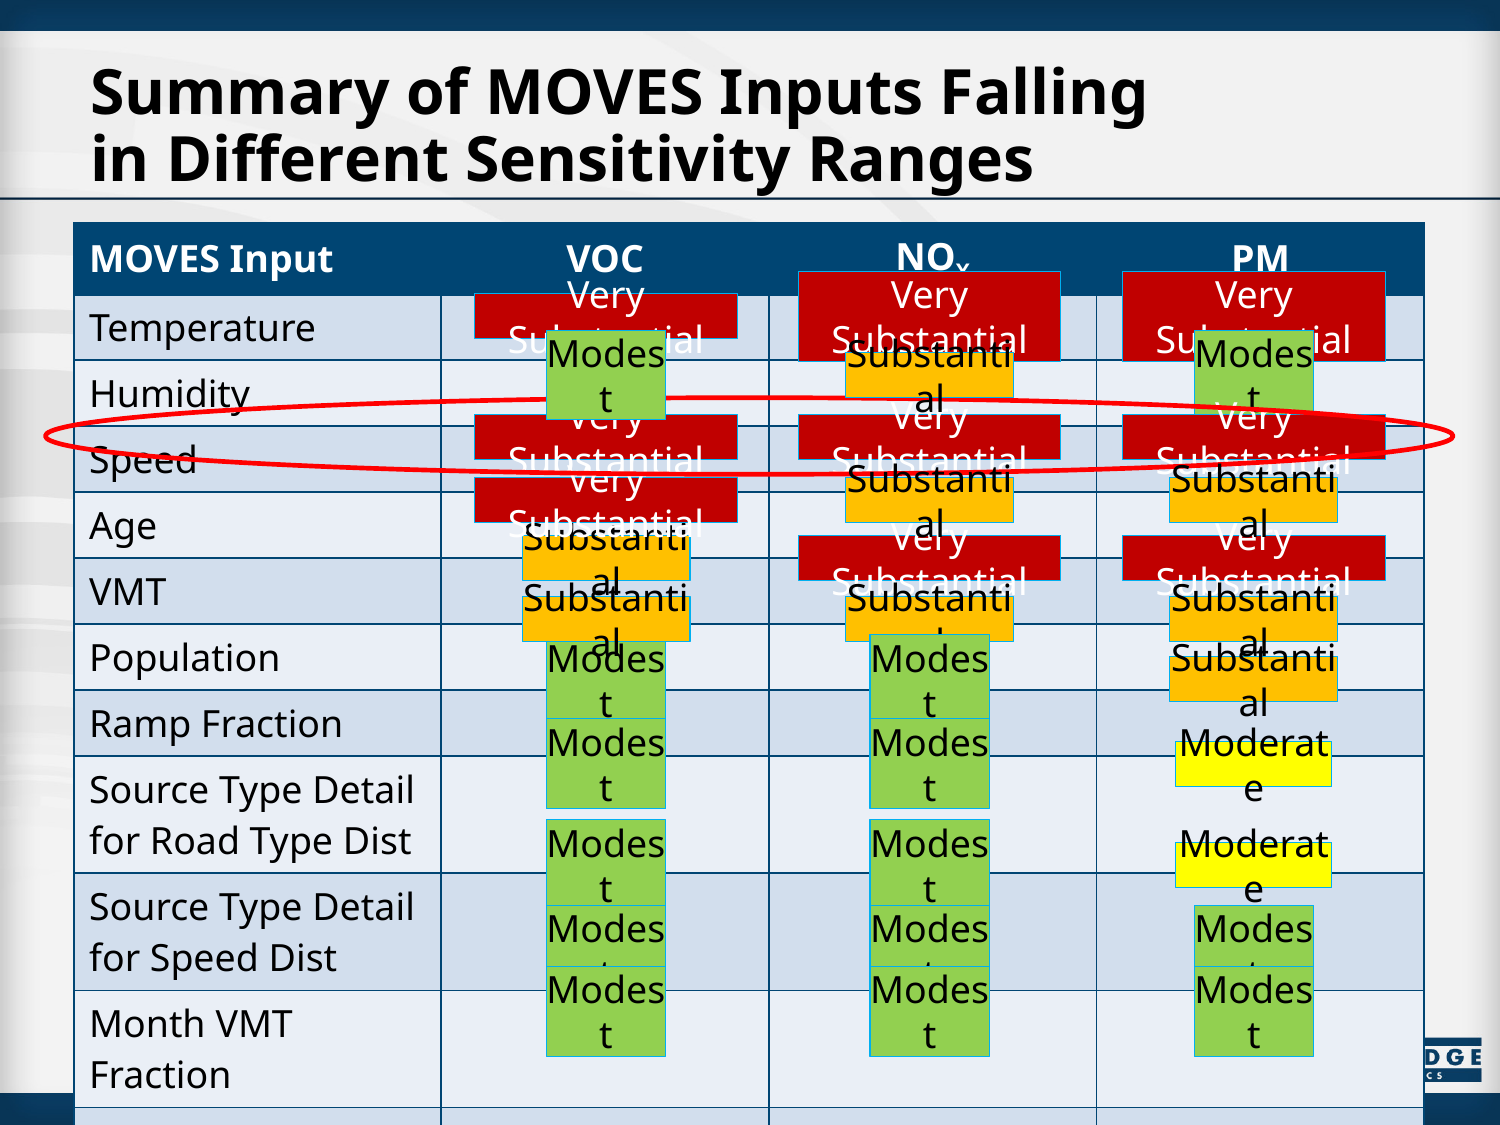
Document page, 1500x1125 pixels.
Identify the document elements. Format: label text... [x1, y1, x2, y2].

table_cell [770, 1108, 1096, 1125]
text_box Modest [1193, 965, 1315, 1058]
table_cell [991, 691, 1096, 755]
text_box Substantial [844, 351, 1015, 399]
table_cell [442, 625, 545, 689]
text_box Substantial [520, 595, 692, 643]
table_cell [770, 991, 1096, 1107]
table_cell [1097, 449, 1423, 491]
text_box Moderate [1174, 740, 1333, 788]
table_cell [770, 493, 1096, 557]
table_cell [1097, 757, 1423, 872]
table_cell [991, 625, 1096, 689]
table_cell Hour VMT Fraction [75, 1108, 440, 1125]
text_box Very Substantial [1121, 534, 1387, 582]
table_cell [1015, 361, 1096, 401]
table_cell Speed [75, 449, 440, 491]
text_box Very Substantial [797, 534, 1062, 582]
text_box Modest [545, 717, 667, 810]
table_cell [770, 296, 797, 359]
text_box Modest [545, 904, 667, 965]
table_cell [667, 691, 768, 755]
text_box Modest [545, 818, 667, 904]
table_cell Source Type Detail for Road Type Dist [75, 757, 440, 872]
text_box Modest [868, 717, 991, 810]
text_box Very Substantial [473, 476, 739, 524]
table_cell Humidity [75, 361, 440, 423]
text_box Modest [545, 965, 667, 1058]
text_box Modest [868, 818, 991, 904]
table_header VOC [442, 224, 768, 291]
text_box Modest [545, 643, 667, 717]
table_cell [770, 757, 1096, 872]
text_box Very Substantial [797, 270, 1062, 363]
table_cell Ramp Fraction [75, 691, 440, 755]
table_cell [1097, 991, 1423, 1107]
table_cell [442, 691, 545, 755]
table_cell [1315, 361, 1423, 423]
table_cell Source Type Detail for Speed Dist [75, 874, 440, 990]
table_cell Month VMT Fraction [75, 991, 440, 1107]
table_cell [1097, 691, 1423, 755]
text_box [43, 396, 1455, 476]
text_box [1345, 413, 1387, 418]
table_cell [770, 874, 868, 990]
table_cell [442, 296, 545, 359]
table_cell [770, 625, 868, 689]
table_cell [1097, 493, 1423, 557]
table_cell Temperature [75, 296, 440, 359]
table_cell [667, 296, 768, 359]
table_cell [1097, 874, 1423, 990]
text_box Substantial [520, 534, 692, 582]
table_cell [770, 361, 844, 396]
text_box Modest [1193, 904, 1315, 965]
table_cell [1097, 296, 1121, 359]
table_cell [1097, 1108, 1423, 1125]
table_cell [1097, 559, 1423, 623]
table_header PM [1097, 224, 1423, 291]
table_cell [770, 691, 868, 755]
picture [0, 0, 1500, 1125]
table_cell [1062, 296, 1096, 359]
table_cell [442, 874, 545, 990]
text_box Moderate [1174, 841, 1333, 889]
table_cell [667, 874, 768, 990]
table_cell [901, 471, 1096, 491]
text_box Modest [868, 965, 991, 1058]
table_cell Age [75, 493, 440, 557]
table_cell [1097, 625, 1423, 689]
table_cell [770, 476, 844, 491]
text_box Substantial [1168, 655, 1339, 703]
title Summary of MOVES Inputs Falling in Different Sensitivity Ranges [75, 9, 1425, 203]
text_box Substantial [1168, 595, 1339, 643]
text_box Substantial [844, 476, 1015, 524]
table_header MOVES Input [75, 224, 440, 291]
table_cell [667, 625, 768, 689]
text_box Very Substantial [1321, 454, 1387, 461]
slide_number 4 [46, 1033, 126, 1094]
text_box Modest [545, 328, 667, 422]
table_cell Population [75, 625, 440, 689]
text_box Very Substantial [1121, 270, 1387, 363]
table_cell [1387, 296, 1423, 359]
table_cell [442, 991, 768, 1107]
text_box Modest [1193, 328, 1315, 411]
text_box Very Substantial [473, 292, 739, 340]
table_cell [667, 361, 768, 396]
table_cell [770, 559, 1096, 623]
table_cell [442, 757, 768, 872]
text_box Modest [868, 904, 991, 965]
table_cell [442, 361, 545, 399]
table_cell [442, 1108, 768, 1125]
text_box Substantial [844, 595, 1015, 643]
text_box Substantial [1168, 476, 1339, 524]
table_cell [442, 493, 768, 557]
table_cell [1097, 361, 1193, 404]
table_cell VMT [75, 559, 440, 623]
table_cell [991, 874, 1096, 990]
table_header NOX [770, 224, 1096, 291]
table_cell [442, 473, 597, 491]
table_cell [739, 476, 768, 491]
text_box Modest [868, 633, 991, 717]
table_cell [442, 559, 768, 623]
